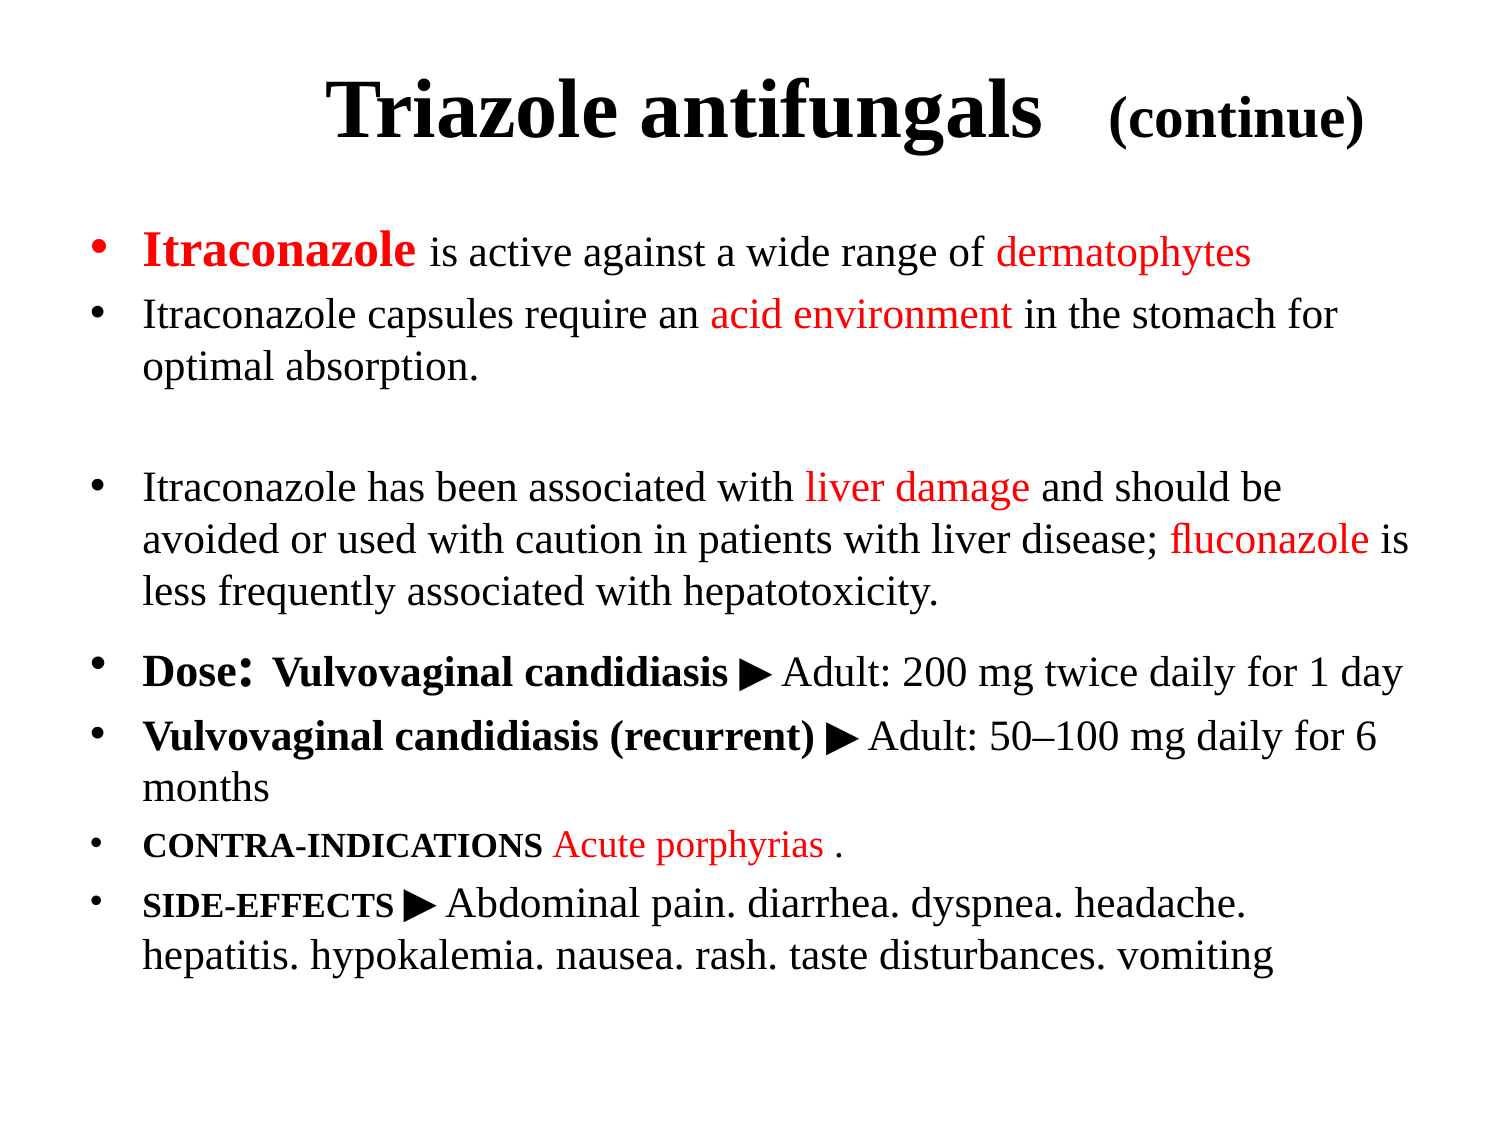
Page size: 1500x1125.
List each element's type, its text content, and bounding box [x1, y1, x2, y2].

title Triazole antifungals (continue) [75, 45, 1425, 163]
list Itraconazole is active against a wide range of dermatophytes Itraconazole capsules require an acid environment in the stomach for optimal absorption. Itraconazole has been associated with liver damage and should be avoided or used with caution in patients with liver disease; ﬂuconazole is less frequently associated with hepatotoxicity. Dose: Vulvovaginal candidiasis ▶ Adult: 200 mg twice daily for 1 day Vulvovaginal candidiasis (recurrent) ▶ Adult: 50–100 mg daily for 6 months CONTRA-INDICATIONS Acute porphyrias . SIDE-EFFECTS ▶ Abdominal pain. diarrhea. dyspnea. headache. hepatitis. hypokalemia. nausea. rash. taste disturbances. vomiting [75, 207, 1425, 1013]
